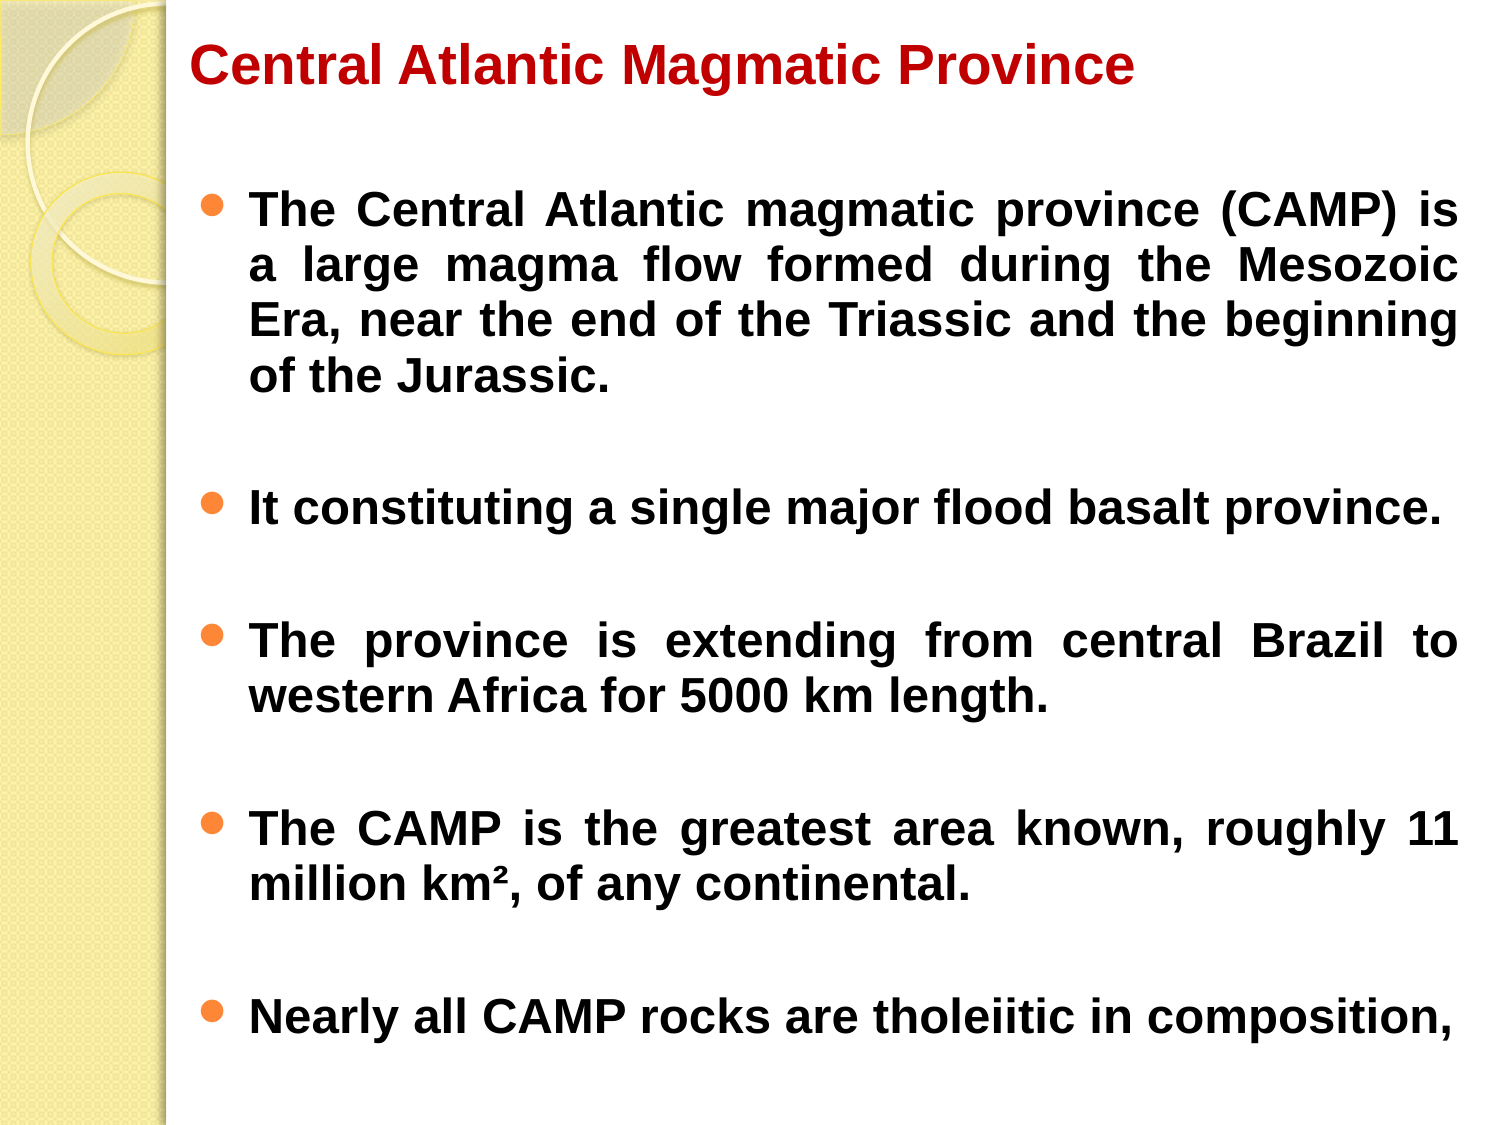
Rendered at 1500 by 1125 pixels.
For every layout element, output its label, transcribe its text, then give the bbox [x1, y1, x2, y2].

title Central Atlantic Magmatic Province [174, 24, 1463, 174]
list The Central Atlantic magmatic province (CAMP) is a large magma flow formed during the Mesozoic Era, near the end of the Triassic and the beginning of the Jurassic. It constituting a single major flood basalt province. The province is extending from central Brazil to western Africa for 5000 km length. The CAMP is the greatest area known, roughly 11 million km², of any continental. Nearly all CAMP rocks are tholeiitic in composition, [174, 174, 1475, 1088]
